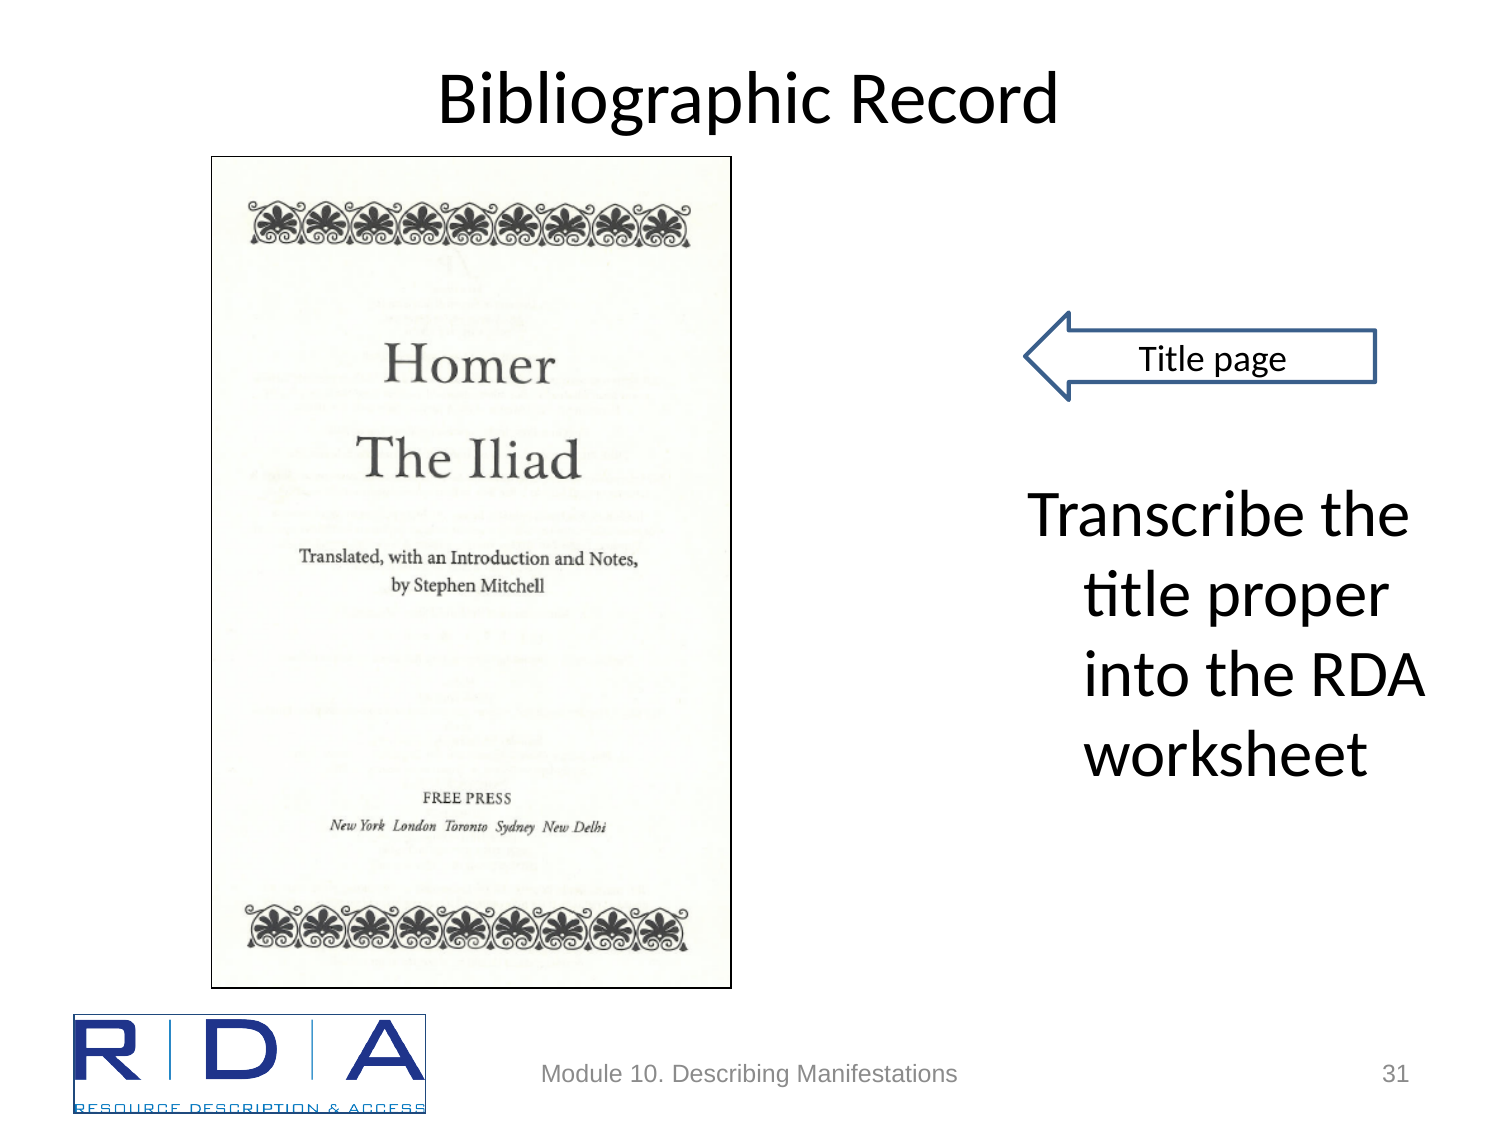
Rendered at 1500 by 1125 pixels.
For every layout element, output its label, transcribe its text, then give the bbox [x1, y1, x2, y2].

footer Module 10. Describing Manifestations [512, 1042, 988, 1103]
list Transcribe the title proper into the RDA worksheet [1012, 462, 1463, 938]
picture [212, 157, 731, 988]
text_box Title page [1022, 310, 1378, 402]
picture [75, 1015, 425, 1112]
title Bibliographic Record [75, 45, 1425, 233]
slide_number 31 [1074, 1042, 1425, 1103]
